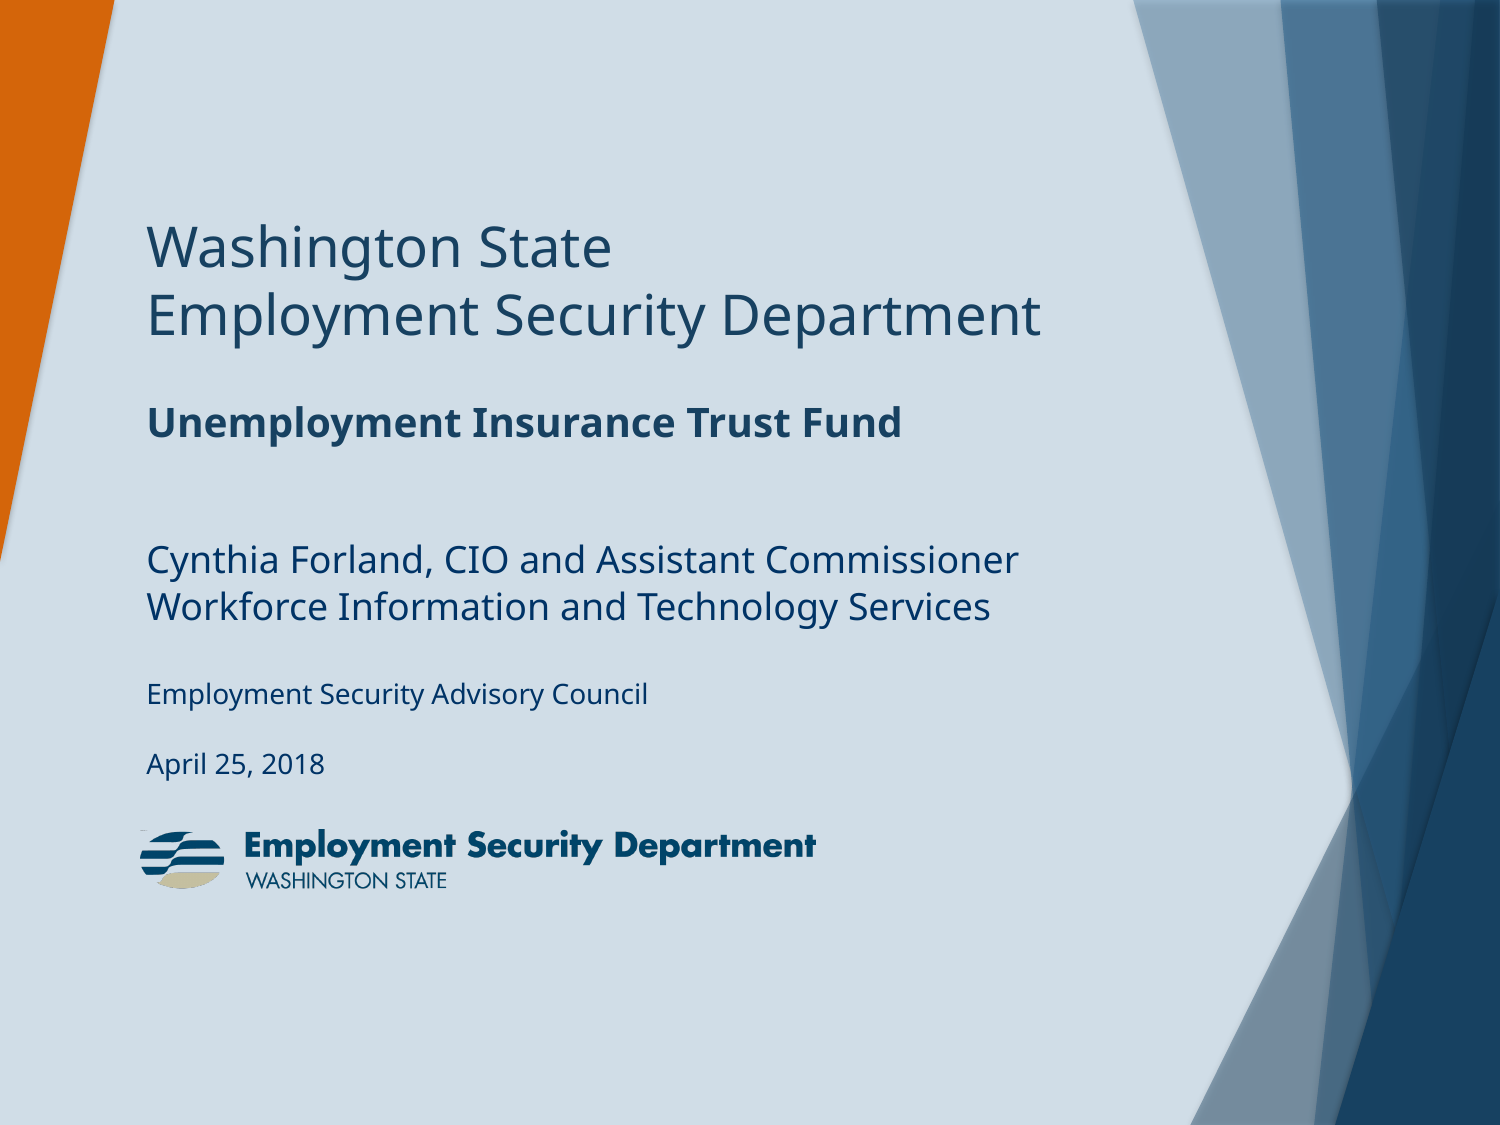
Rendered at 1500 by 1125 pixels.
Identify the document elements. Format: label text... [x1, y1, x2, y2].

title Washington State Employment Security Department [131, 227, 1087, 354]
picture [139, 829, 816, 890]
subtitle Unemployment Insurance Trust Fund Cynthia Forland, CIO and Assistant Commissioner Workforce Information and Technology Services Employment Security Advisory Council April 25, 2018 [131, 389, 1184, 830]
